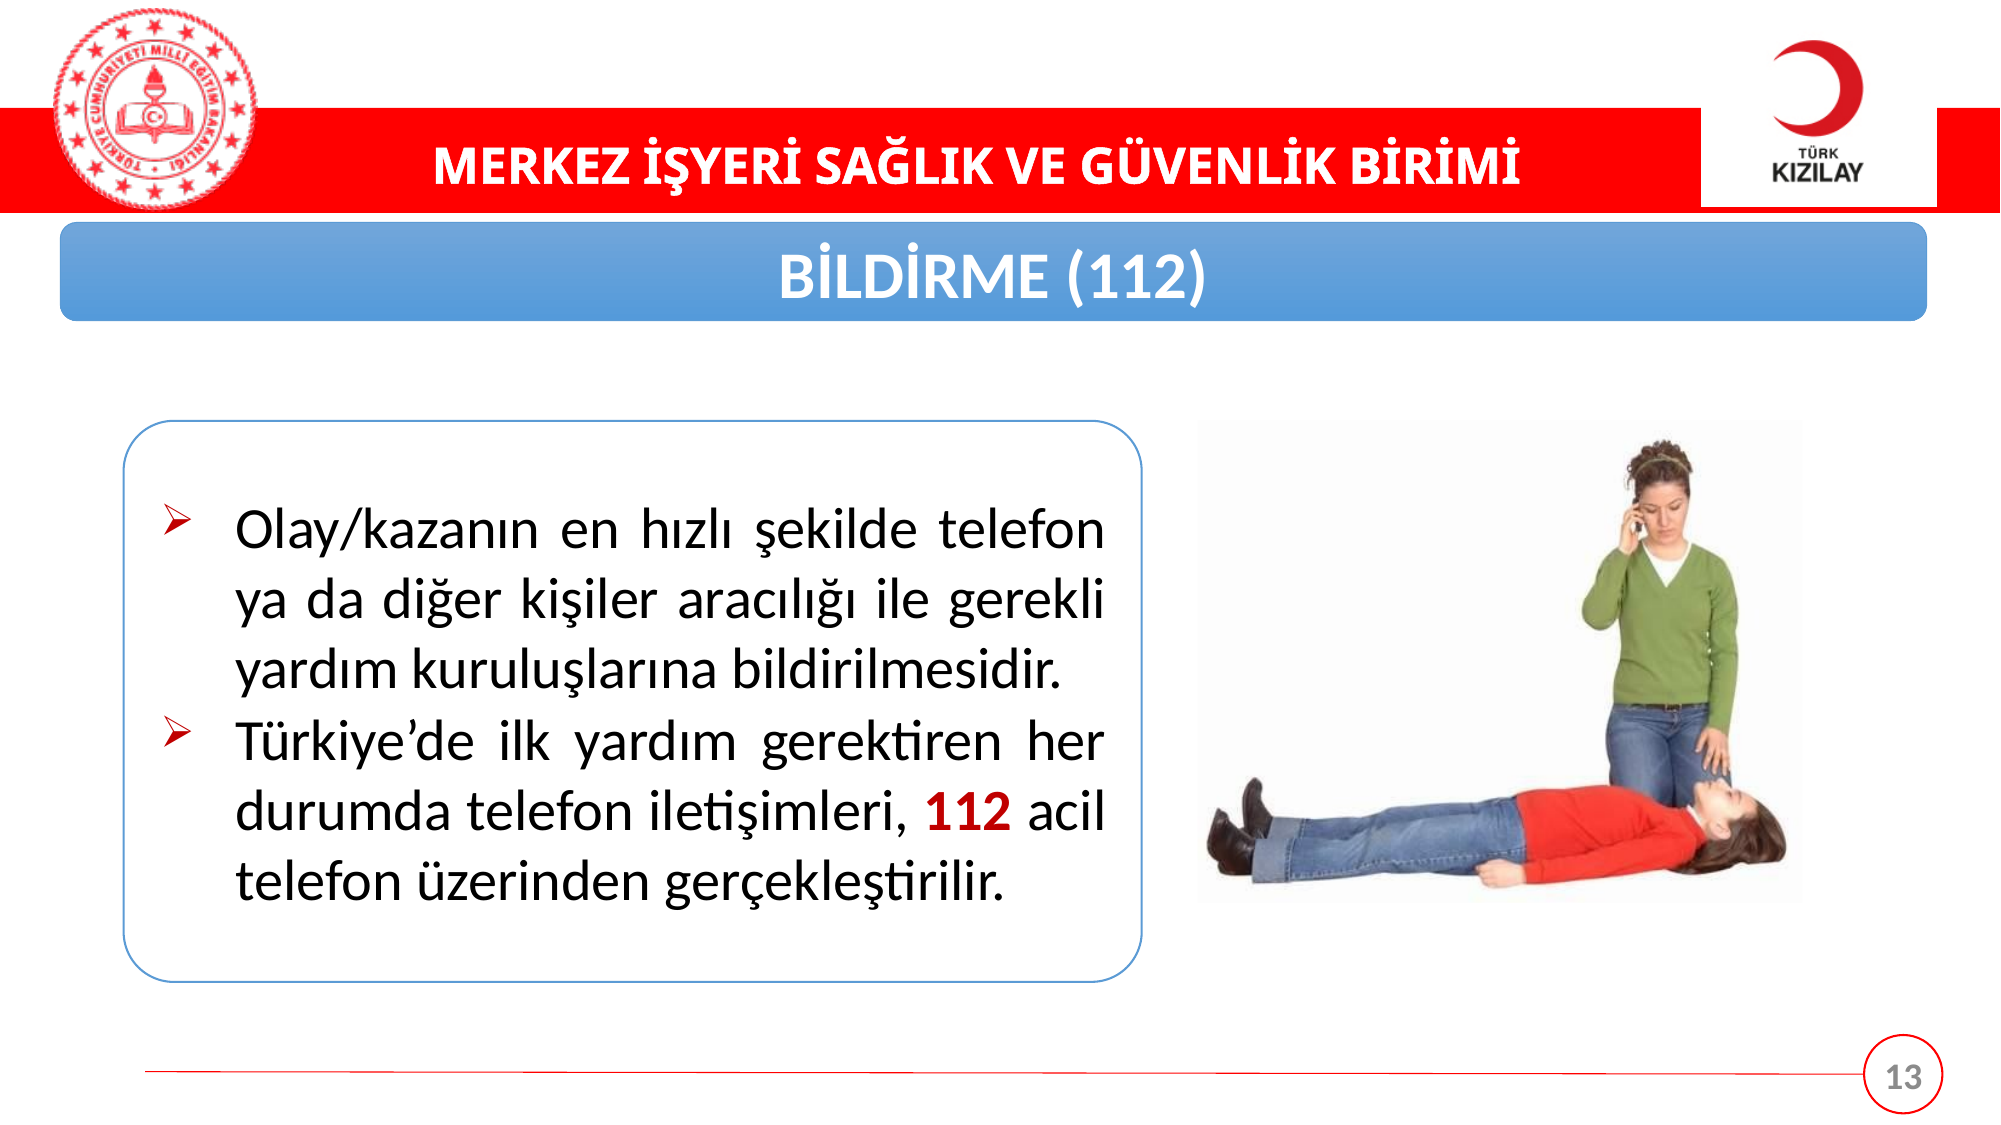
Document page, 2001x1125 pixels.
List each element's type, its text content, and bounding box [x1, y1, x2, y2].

picture [1701, 13, 1937, 207]
text_box BİLDİRME (112) [59, 221, 1928, 322]
text_box [1197, 420, 1803, 903]
picture [53, 8, 258, 212]
text_box Olay/kazanın en hızlı şekilde telefon ya da diğer kişiler aracılığı ile gerekli yardım kuruluşlarına bildirilmesidir. Türkiye’de ilk yardım gerektiren her durumda telefon iletişimleri, 112 acil telefon üzerinden gerçekleştirilir. [122, 419, 1143, 983]
slide_number 13 [1864, 1035, 1943, 1114]
